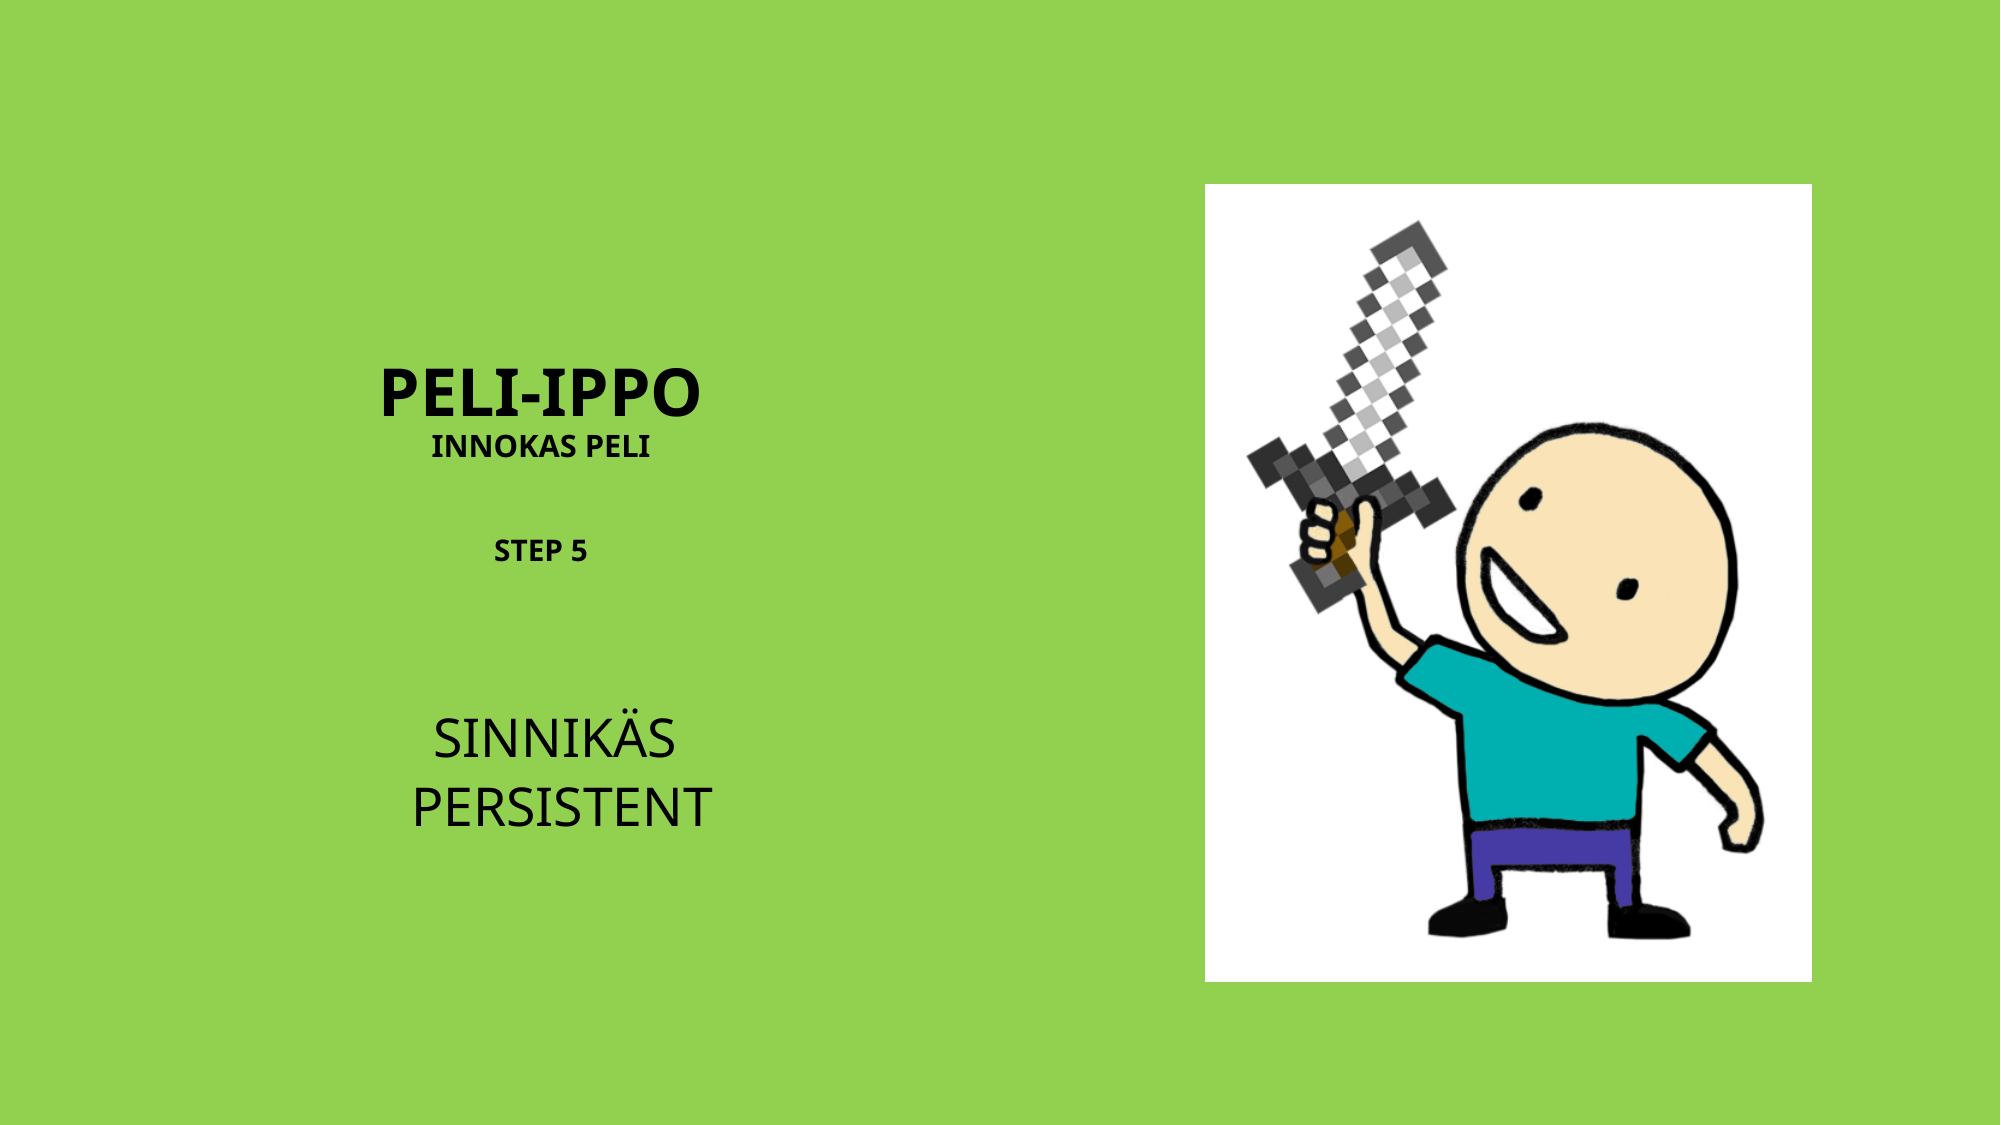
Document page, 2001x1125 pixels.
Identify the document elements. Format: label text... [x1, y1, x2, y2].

subtitle SINNIKÄS PERSISTENT [314, 703, 796, 849]
title PELI-IPPO INNOKAS PELI STEP 5 [249, 348, 833, 576]
picture [1205, 184, 1812, 983]
